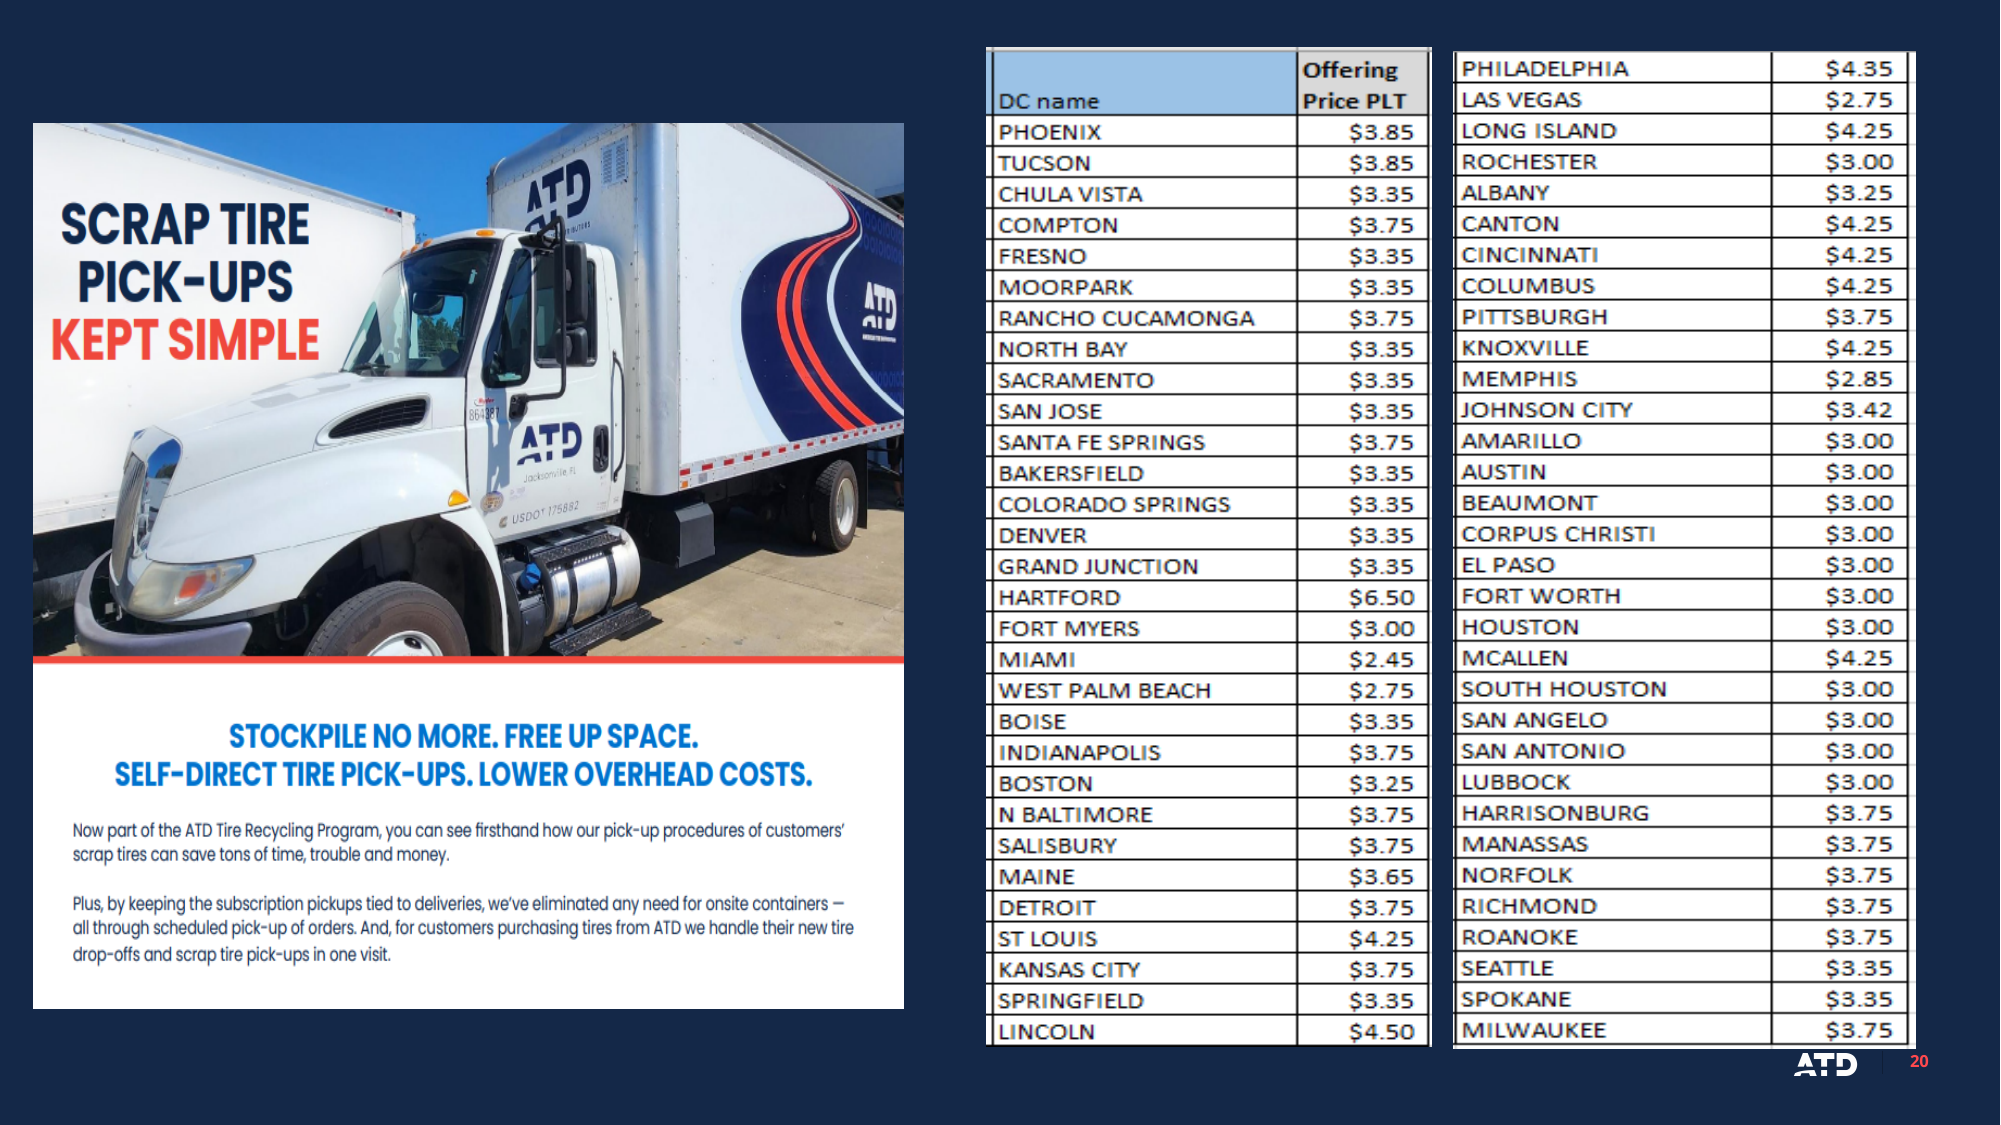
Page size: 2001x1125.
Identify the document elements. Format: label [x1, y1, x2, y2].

picture [33, 123, 904, 1009]
picture [986, 47, 1432, 1047]
picture [1453, 51, 1916, 1088]
